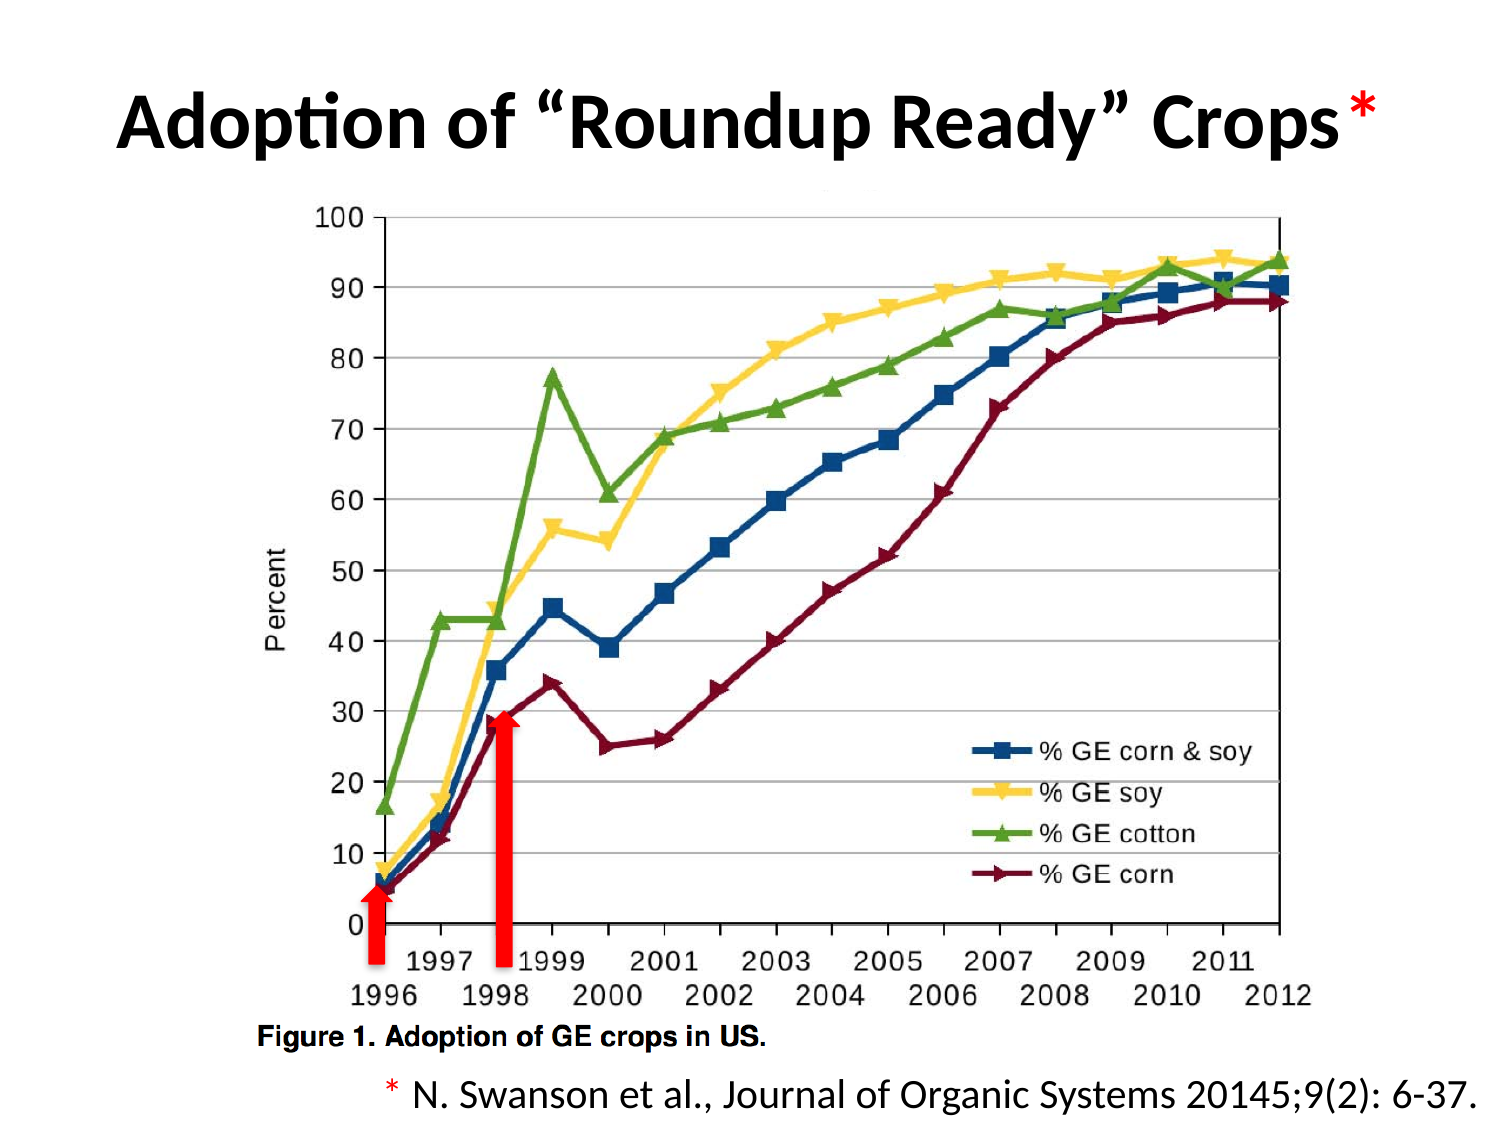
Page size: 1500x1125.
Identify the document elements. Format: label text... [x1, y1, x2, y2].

picture [171, 173, 1500, 1067]
title Adoption of “Roundup Ready” Crops* [75, 22, 1425, 211]
text_box * N. Swanson et al., Journal of Organic Systems 20145;9(2): 6-37. [367, 1075, 1495, 1125]
